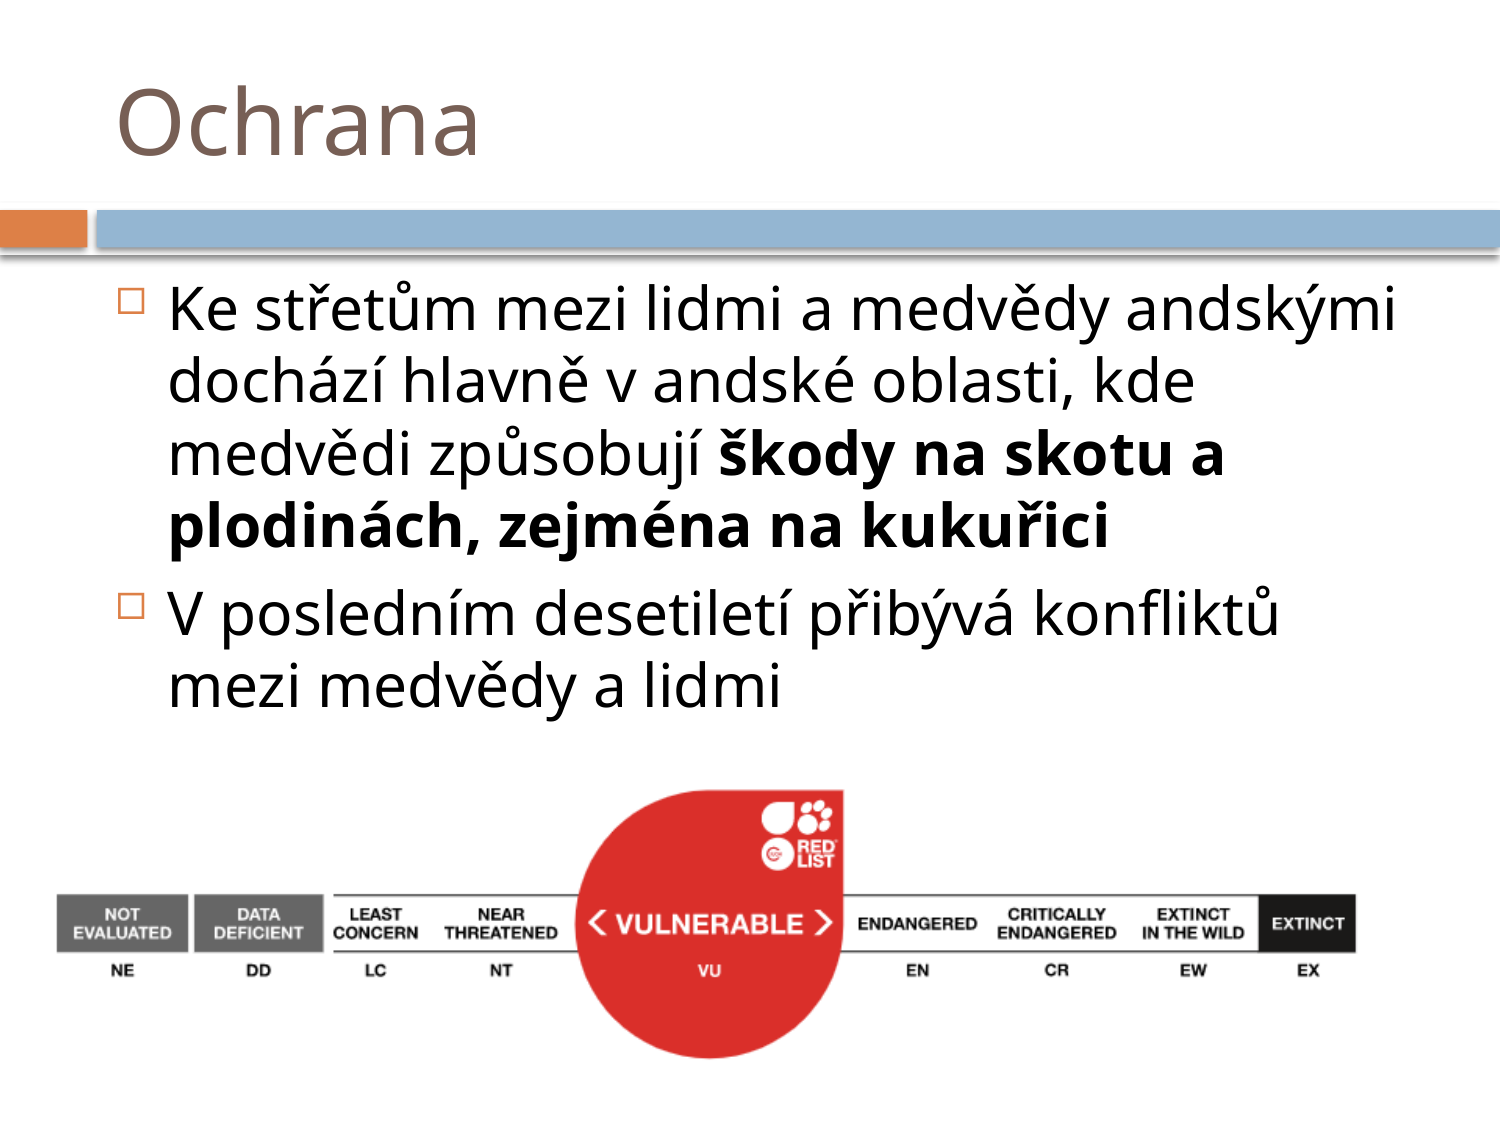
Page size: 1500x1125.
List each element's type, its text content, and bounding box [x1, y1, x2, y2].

list Ke střetům mezi lidmi a medvědy andskými dochází hlavně v andské oblasti, kde medvědi způsobují škody na skotu a plodinách, zejména na kukuřici V posledním desetiletí přibývá konfliktů mezi medvědy a lidmi [100, 262, 1438, 750]
picture [52, 751, 1454, 1083]
title Ochrana [99, 37, 1438, 200]
